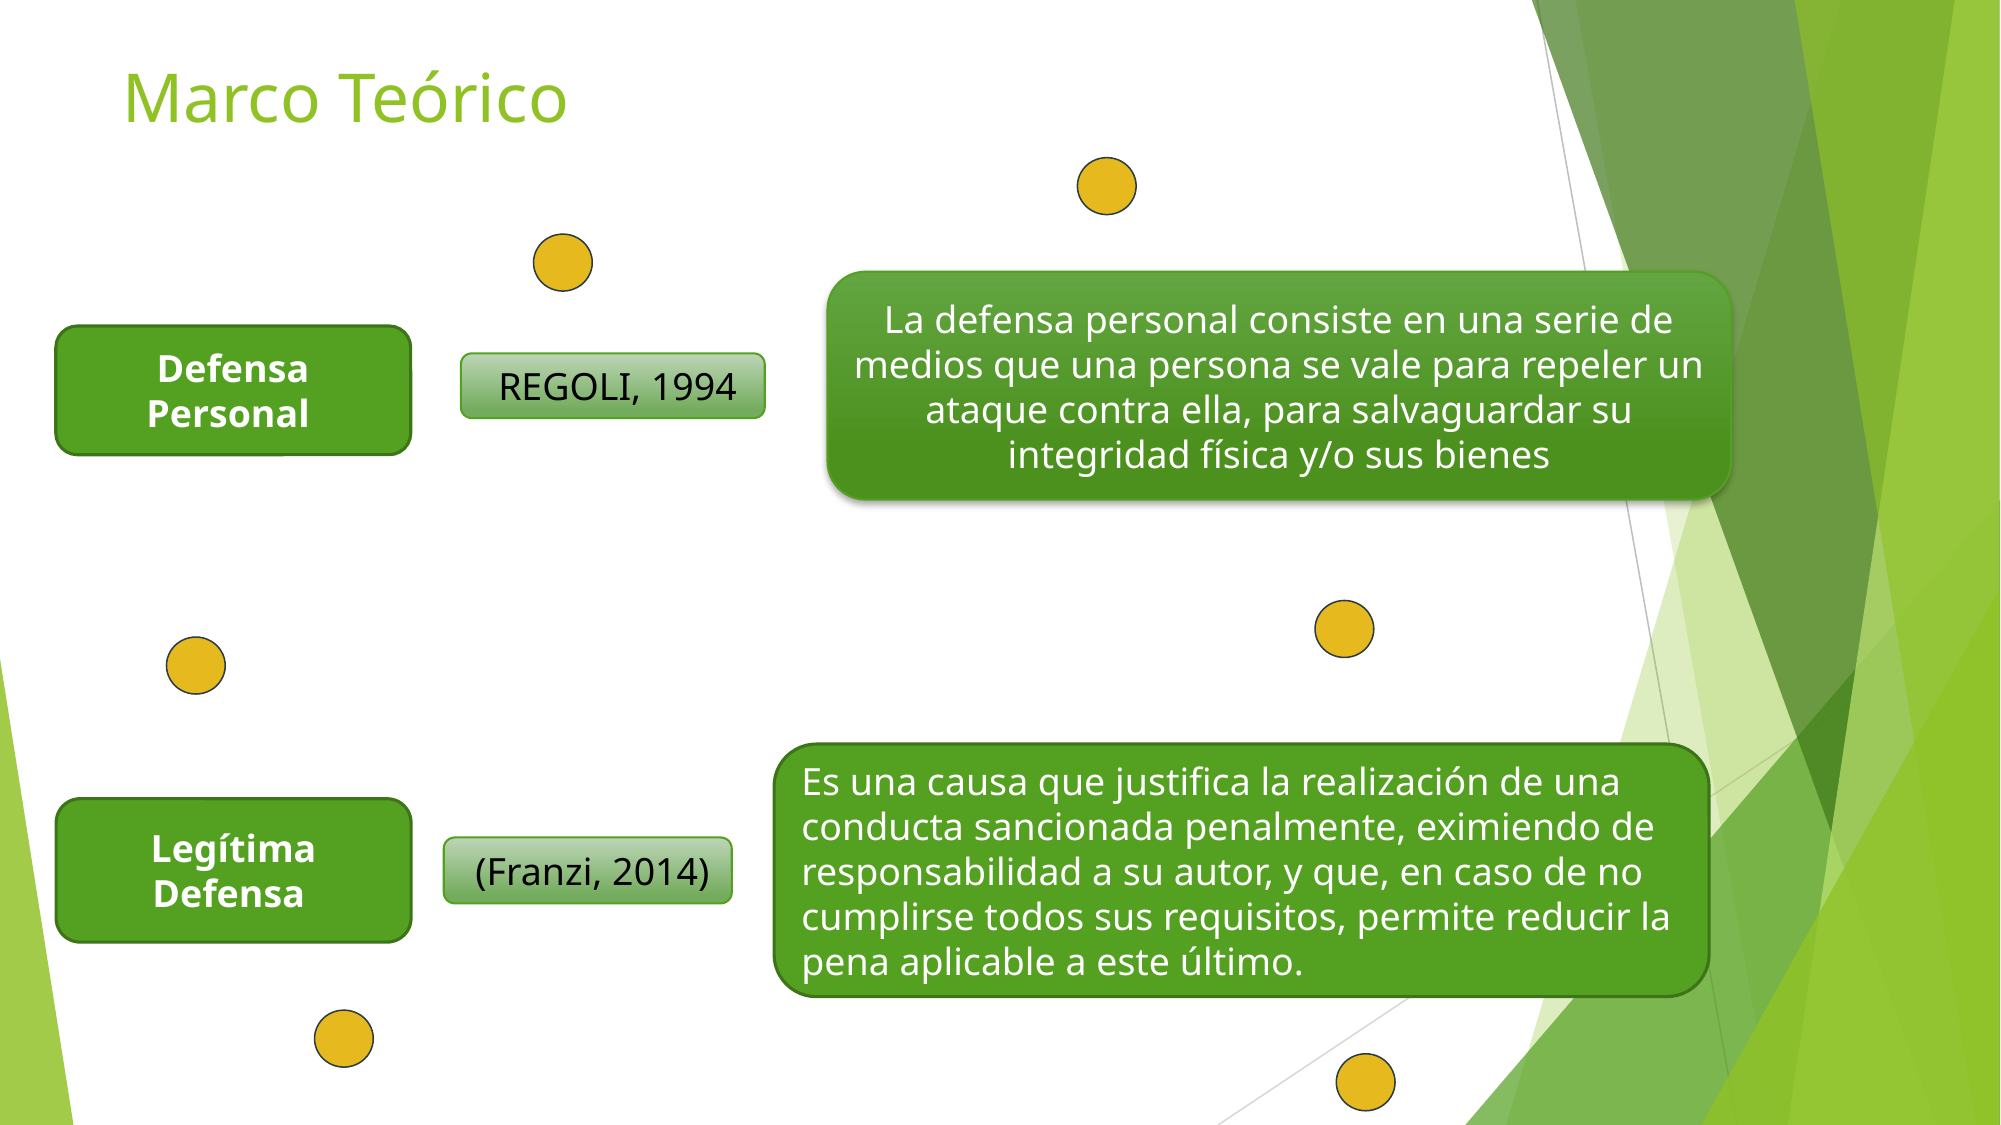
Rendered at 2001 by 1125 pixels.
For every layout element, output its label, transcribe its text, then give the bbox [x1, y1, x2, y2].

text_box Es una causa que justifica la realización de una conducta sancionada penalmente, eximiendo de responsabilidad a su autor, y que, en caso de no cumplirse todos sus requisitos, permite reducir la pena aplicable a este último. [774, 744, 1710, 997]
text_box [1315, 600, 1374, 658]
title Marco Teórico [107, 47, 1518, 144]
text_box [166, 637, 226, 695]
text_box [1336, 1053, 1396, 1111]
text_box Legítima Defensa [56, 798, 412, 943]
text_box La defensa personal consiste en una serie de medios que una persona se vale para repeler un ataque contra ella, para salvaguardar su integridad física y/o sus bienes [827, 271, 1732, 500]
text_box [314, 1010, 374, 1068]
text_box [1077, 157, 1137, 215]
text_box (Franzi, 2014) [443, 837, 732, 904]
text_box REGOLI, 1994 [460, 353, 765, 419]
text_box Defensa Personal [55, 325, 411, 455]
text_box [533, 234, 593, 292]
